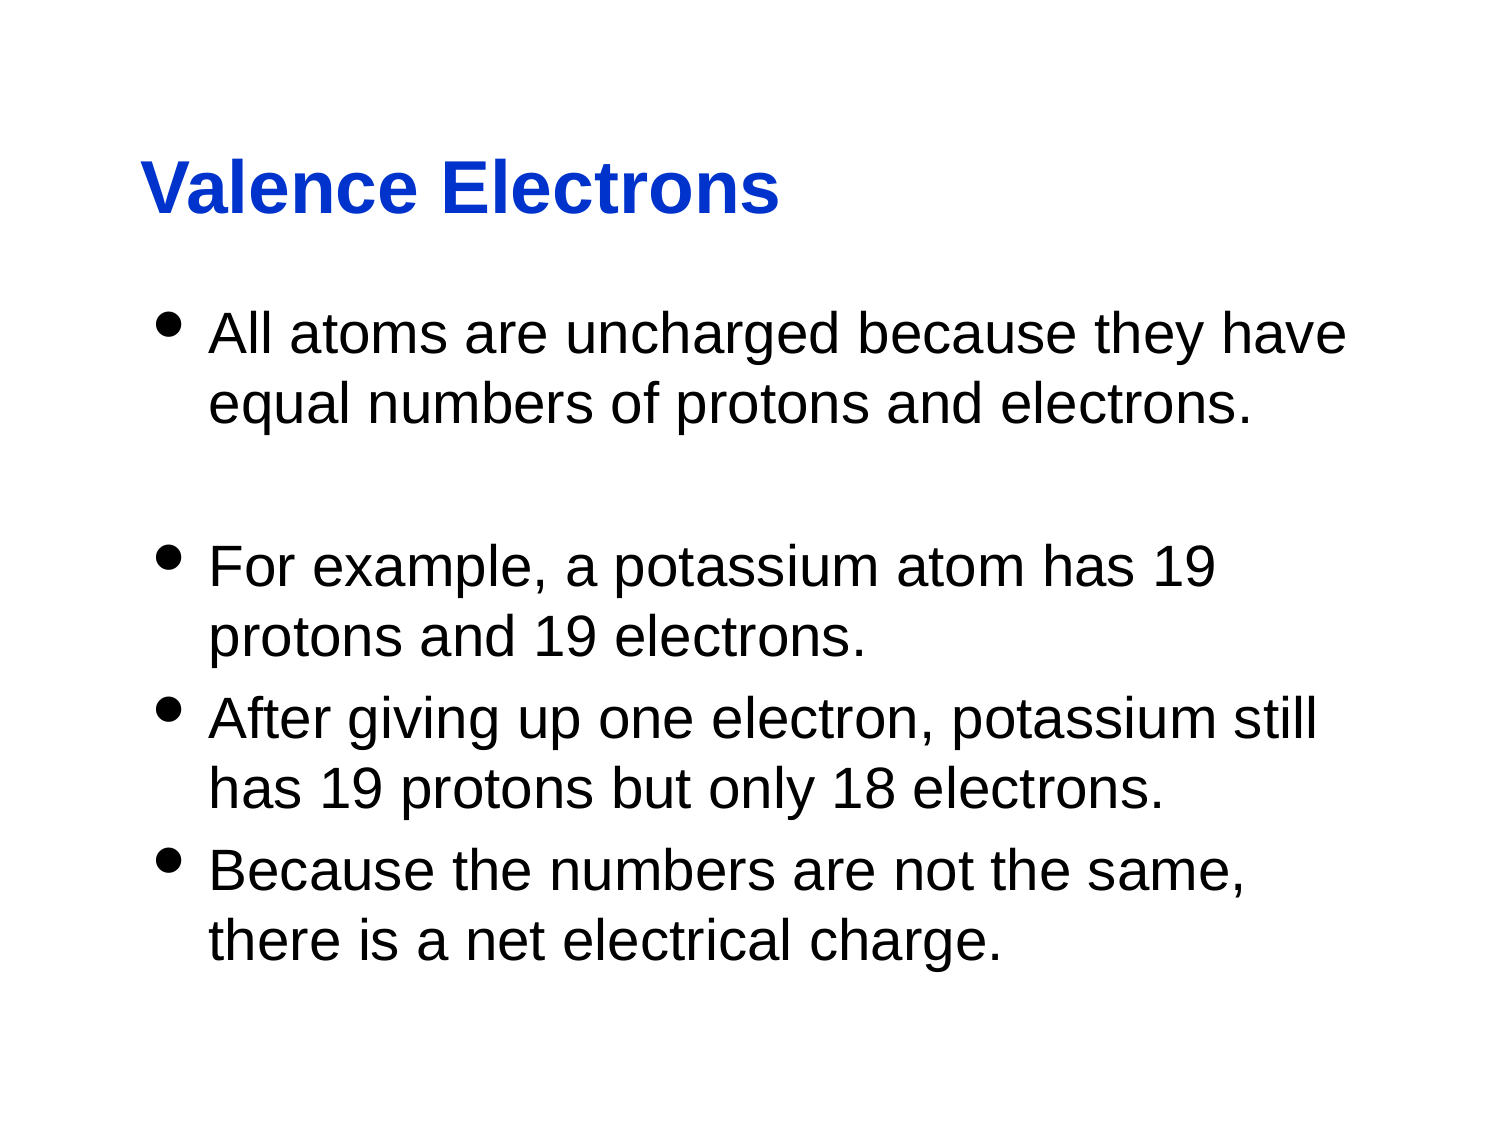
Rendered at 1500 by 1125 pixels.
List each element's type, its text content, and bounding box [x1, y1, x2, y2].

title Valence Electrons [124, 124, 1426, 238]
list All atoms are uncharged because they have equal numbers of protons and electrons. For example, a potassium atom has 19 protons and 19 electrons. After giving up one electron, potassium still has 19 protons but only 18 electrons. Because the numbers are not the same, there is a net electrical charge. [137, 287, 1400, 1125]
